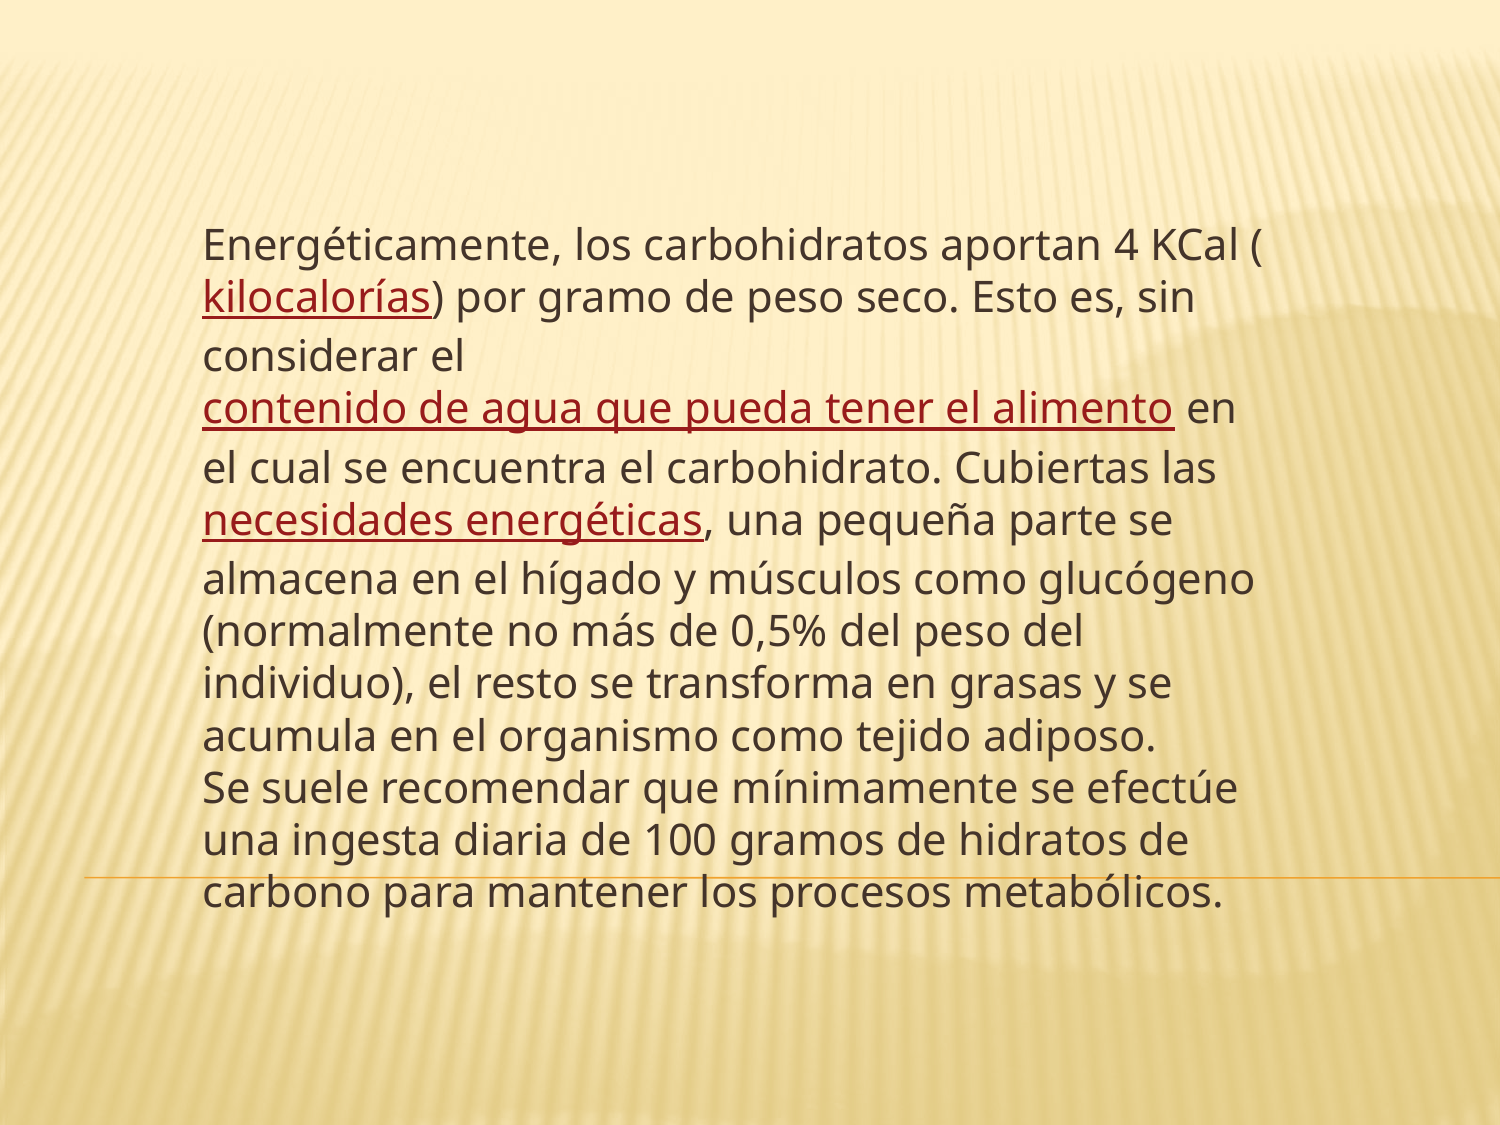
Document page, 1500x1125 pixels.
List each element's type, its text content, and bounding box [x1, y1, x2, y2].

subtitle Energéticamente, los carbohidratos aportan 4 KCal (kilocalorías) por gramo de peso seco. Esto es, sin considerar el contenido de agua que pueda tener el alimento en el cual se encuentra el carbohidrato. Cubiertas las necesidades energéticas, una pequeña parte se almacena en el hígado y músculos como glucógeno (normalmente no más de 0,5% del peso del individuo), el resto se transforma en grasas y se acumula en el organismo como tejido adiposo. Se suele recomendar que mínimamente se efectúe una ingesta diaria de 100 gramos de hidratos de carbono para mantener los procesos metabólicos. [187, 199, 1299, 985]
